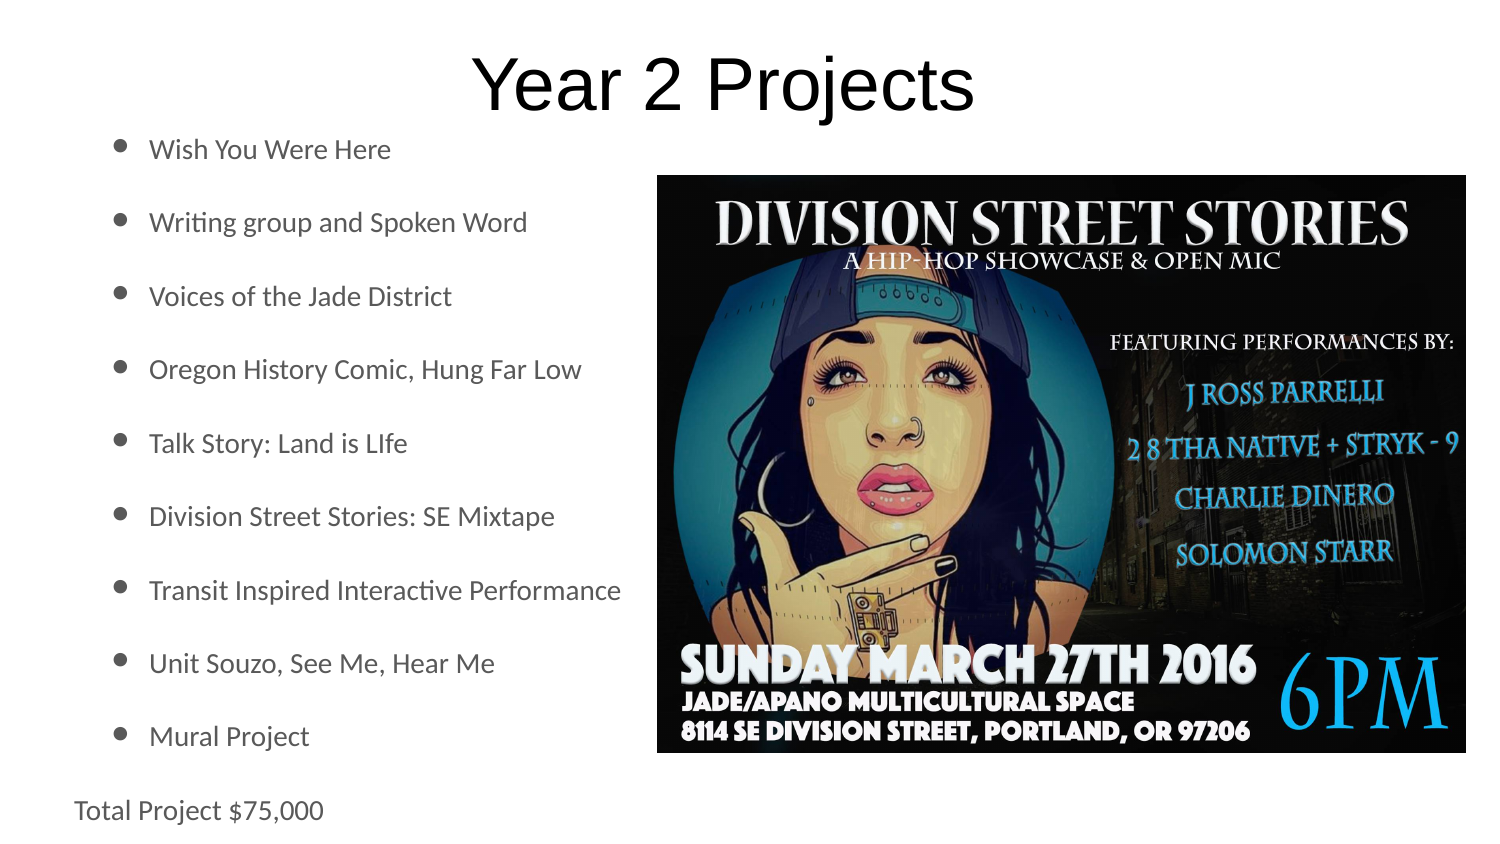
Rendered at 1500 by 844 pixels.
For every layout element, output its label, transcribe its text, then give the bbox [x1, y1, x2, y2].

title Year 2 Projects [123, 20, 1324, 173]
picture [657, 174, 1467, 753]
title Year 2 Projects [123, 606, 1324, 764]
list Wish You Were Here Writing group and Spoken Word Voices of the Jade District Oregon History Comic, Hung Far Low Talk Story: Land is LIfe Division Street Stories: SE Mixtape Transit Inspired Interactive Performance Unit Souzo, See Me, Hear Me Mural Project Total Project $75,000 [59, 109, 848, 606]
